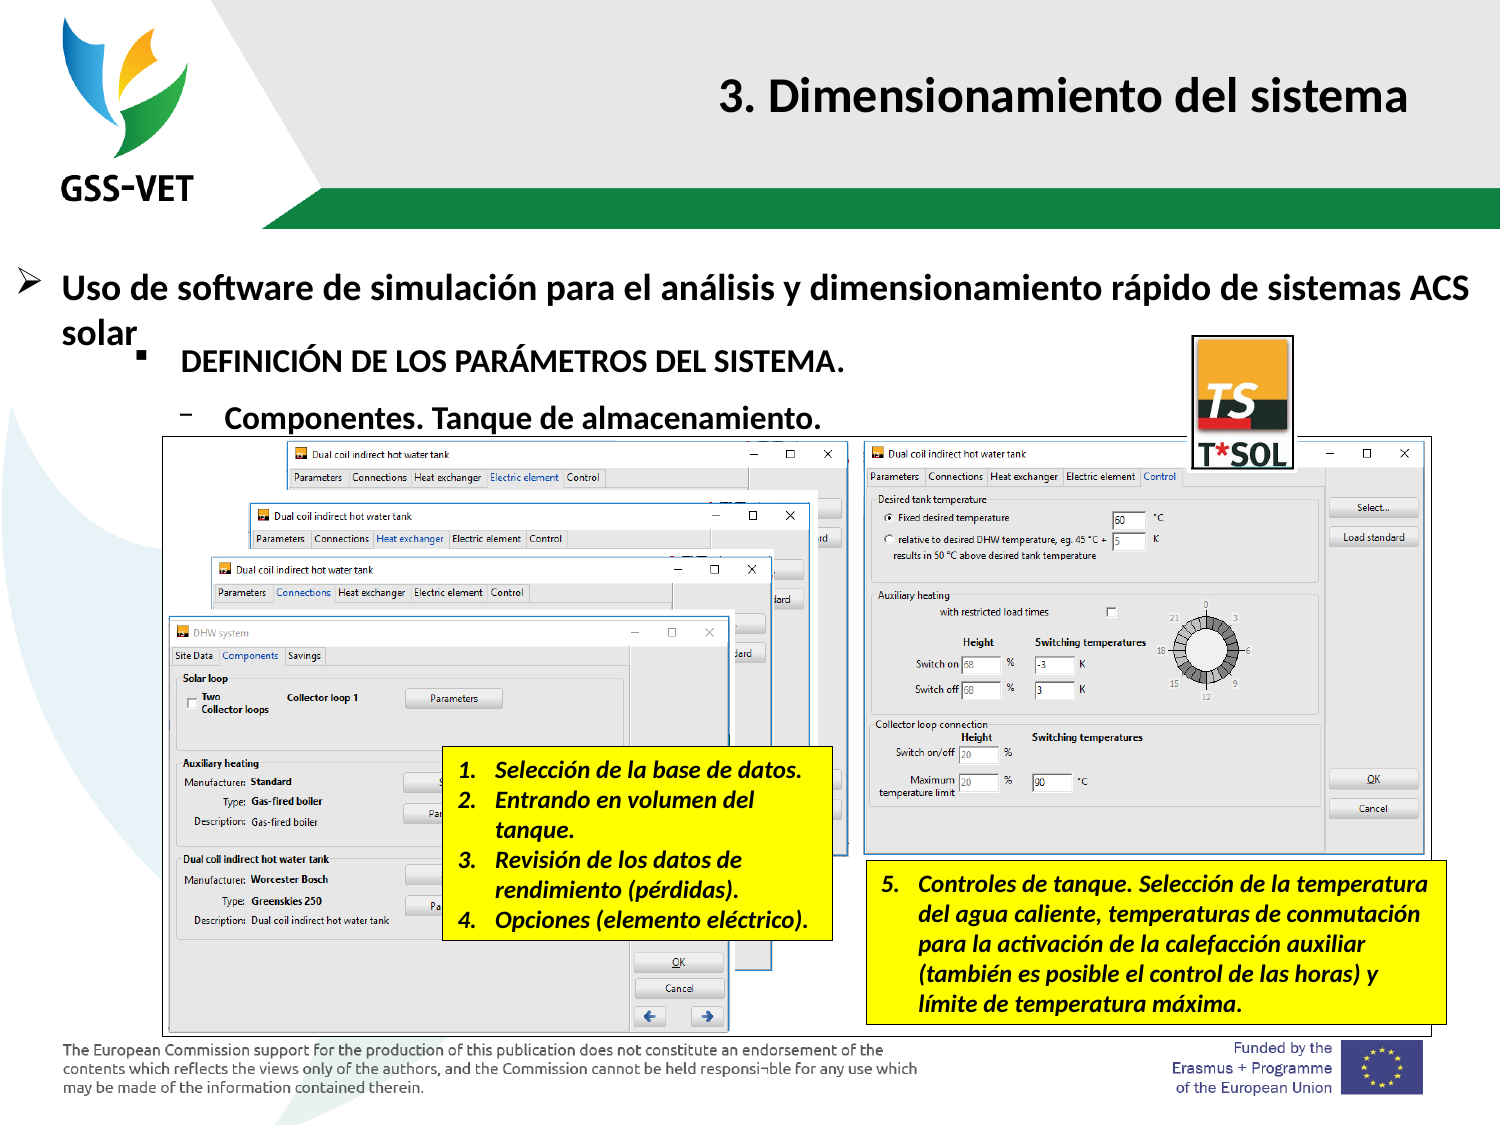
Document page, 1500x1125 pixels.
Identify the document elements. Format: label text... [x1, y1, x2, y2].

title 3. Dimensionamiento del sistema [324, 0, 1425, 185]
text_box DEFINICIÓN DE LOS PARÁMETROS DEL SISTEMA. [119, 332, 880, 387]
text_box Componentes. Tanque de almacenamiento. [162, 388, 904, 435]
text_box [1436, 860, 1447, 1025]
text_box Uso de software de simulación para el análisis y dimensionamiento rápido de sistemas ACS solar [0, 255, 1500, 361]
picture [0, 0, 1500, 255]
picture [0, 329, 1500, 1125]
